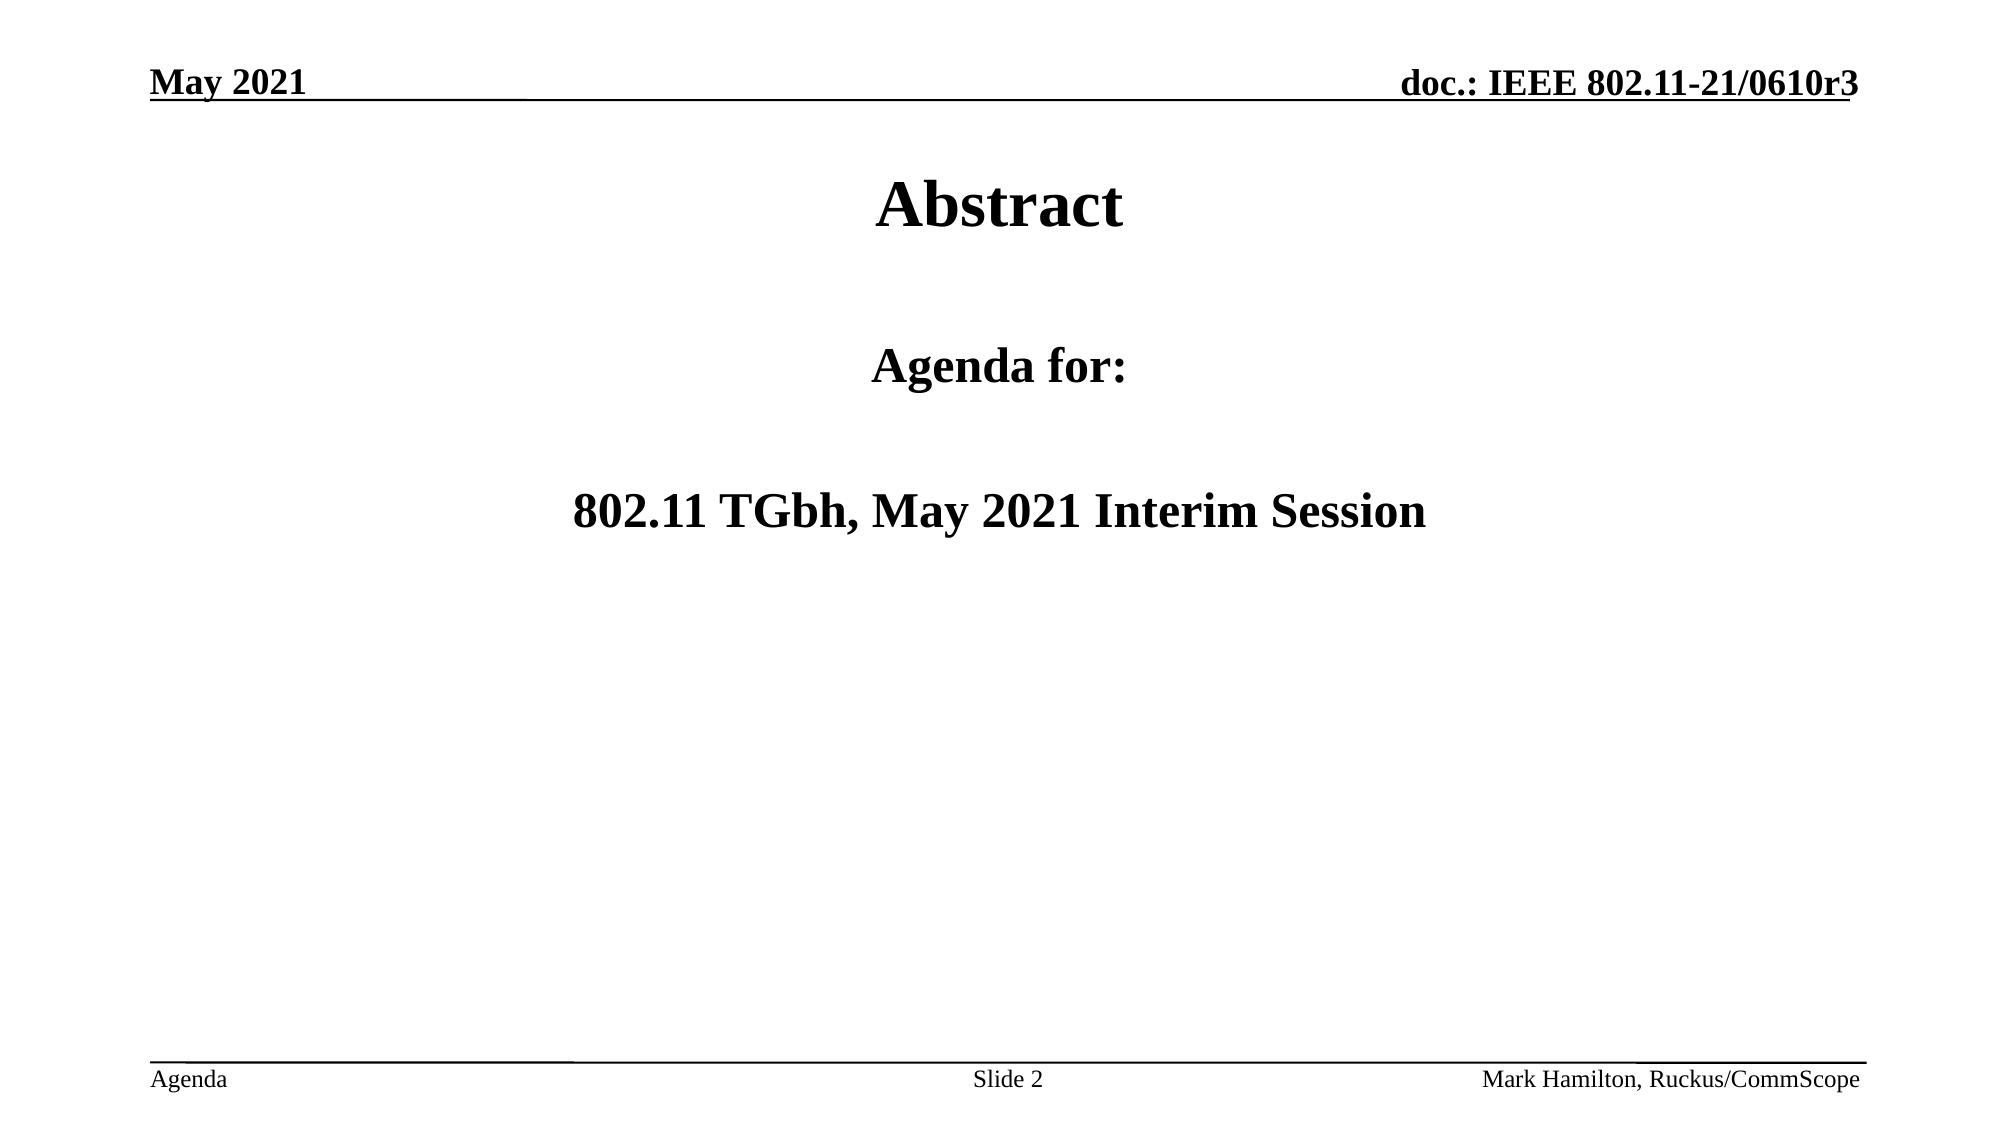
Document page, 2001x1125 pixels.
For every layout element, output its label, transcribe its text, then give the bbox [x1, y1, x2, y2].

slide_number Slide 2 [950, 1061, 1067, 1123]
list Agenda for: 802.11 TGbh, May 2021 Interim Session [149, 324, 1850, 1000]
title Abstract [149, 112, 1850, 288]
